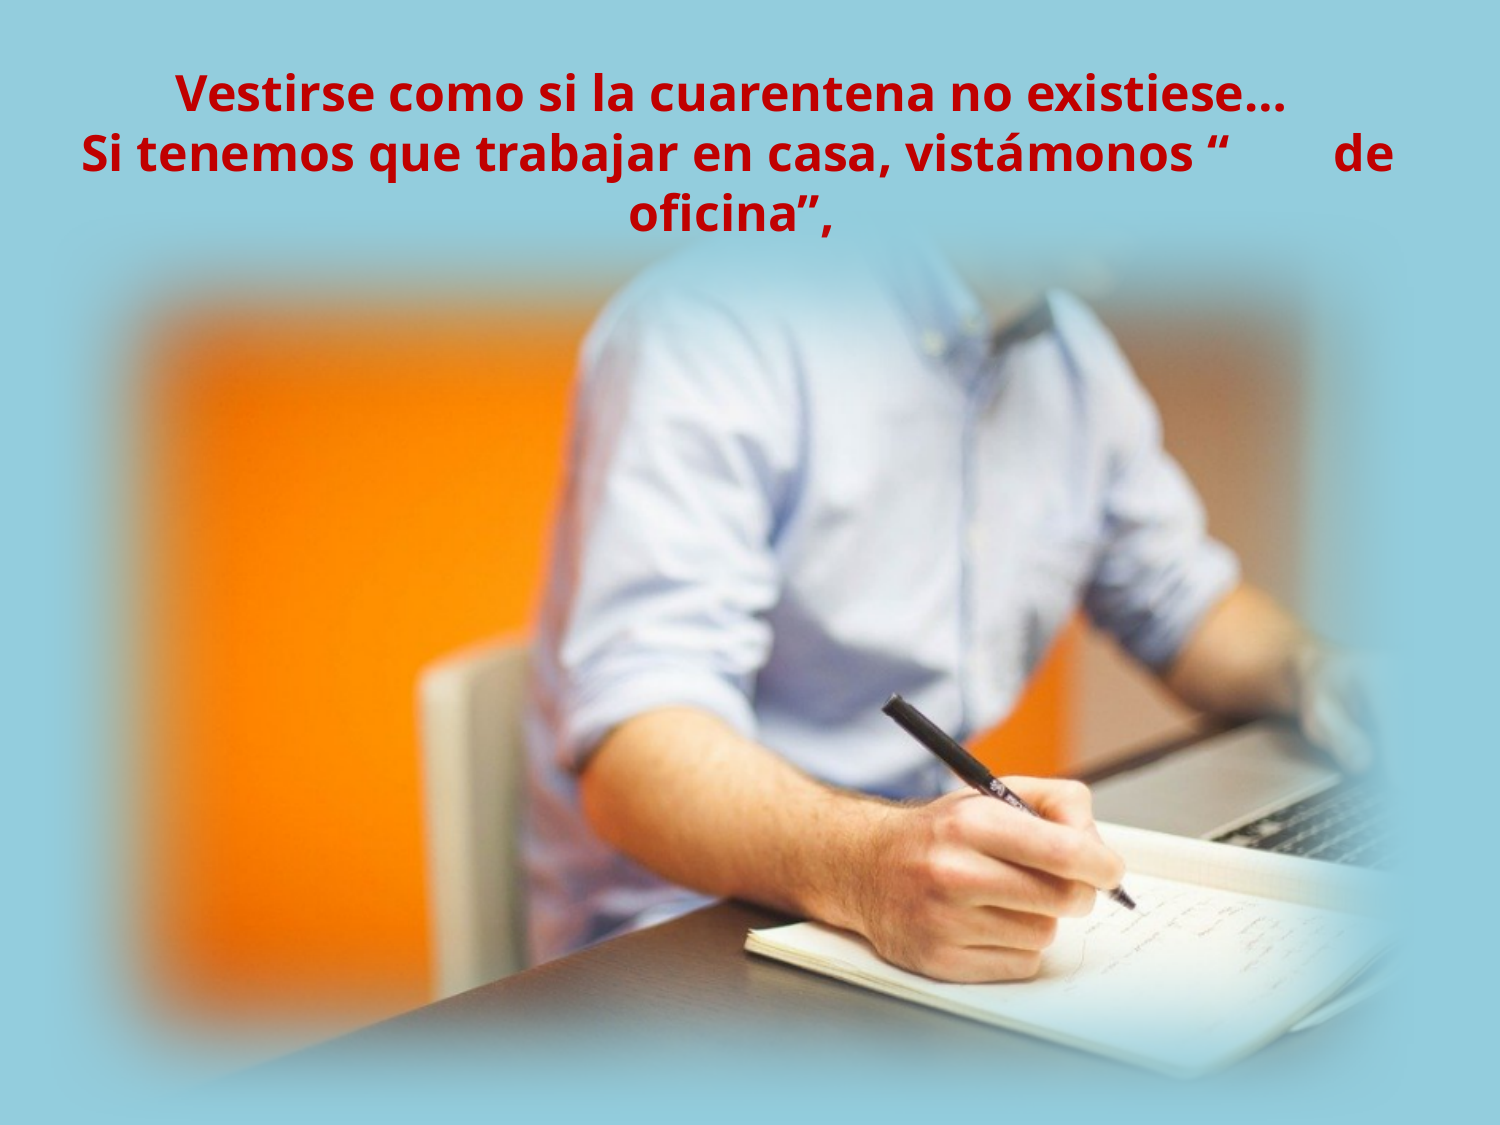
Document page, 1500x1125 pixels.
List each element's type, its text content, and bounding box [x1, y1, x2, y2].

text_box Vestirse como si la cuarentena no existiese… Si tenemos que trabajar en casa, vistámonos “ de oficina”, [41, 54, 1436, 250]
picture [41, 207, 1418, 1125]
